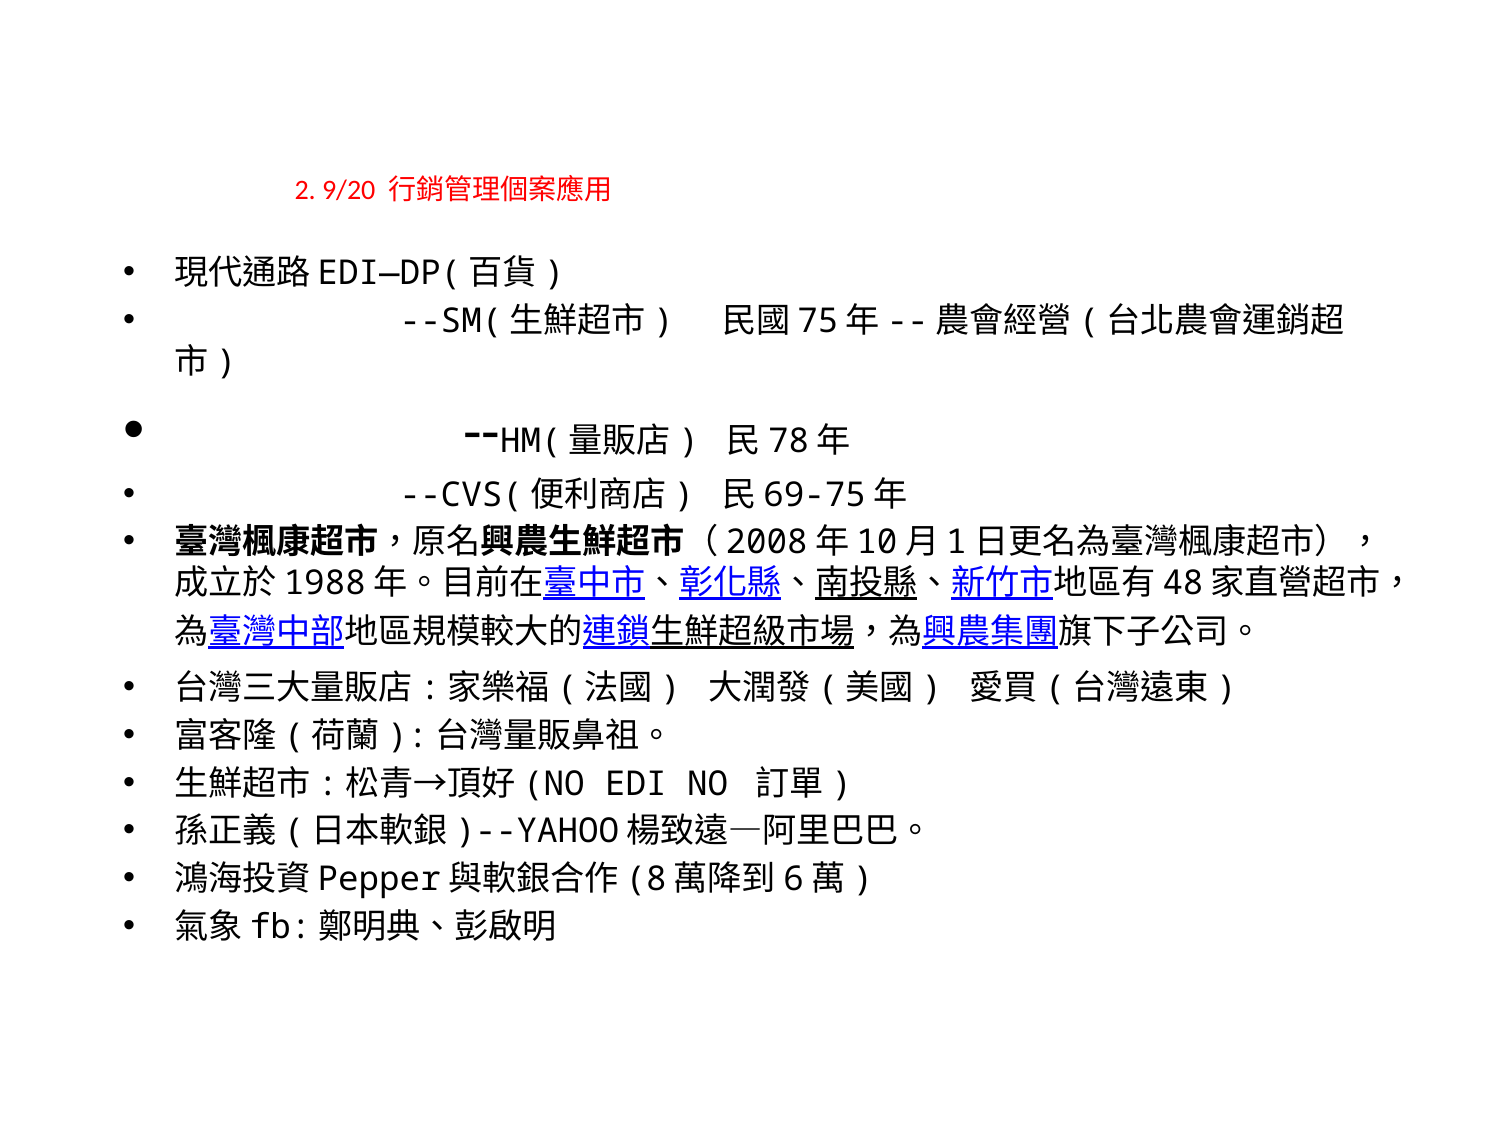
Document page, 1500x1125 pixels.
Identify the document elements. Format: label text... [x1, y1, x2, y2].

list 現代通路EDI—DP(百貨) --SM(生鮮超市) 民國75年--農會經營(台北農會運銷超市) --HM(量販店) 民78年 --CVS(便利商店) 民69-75年 臺灣楓康超市，原名興農生鮮超市（2008年10月1日更名為臺灣楓康超市），成立於1988年。目前在臺中市、彰化縣、南投縣、新竹市地區有48家直營超市，為臺灣中部地區規模較大的連鎖生鮮超級市場，為興農集團旗下子公司。 台灣三大量販店:家樂福(法國) 大潤發(美國) 愛買(台灣遠東) 富客隆(荷蘭):台灣量販鼻祖。 生鮮超市:松青→頂好(NO EDI NO 訂單) 孫正義(日本軟銀)--YAHOO楊致遠—阿里巴巴。 鴻海投資Pepper與軟銀合作(8萬降到6萬) 氣象fb:鄭明典、彭啟明 [108, 243, 1402, 959]
text_box 2. 9/20 行銷管理個案應用 [279, 163, 743, 213]
